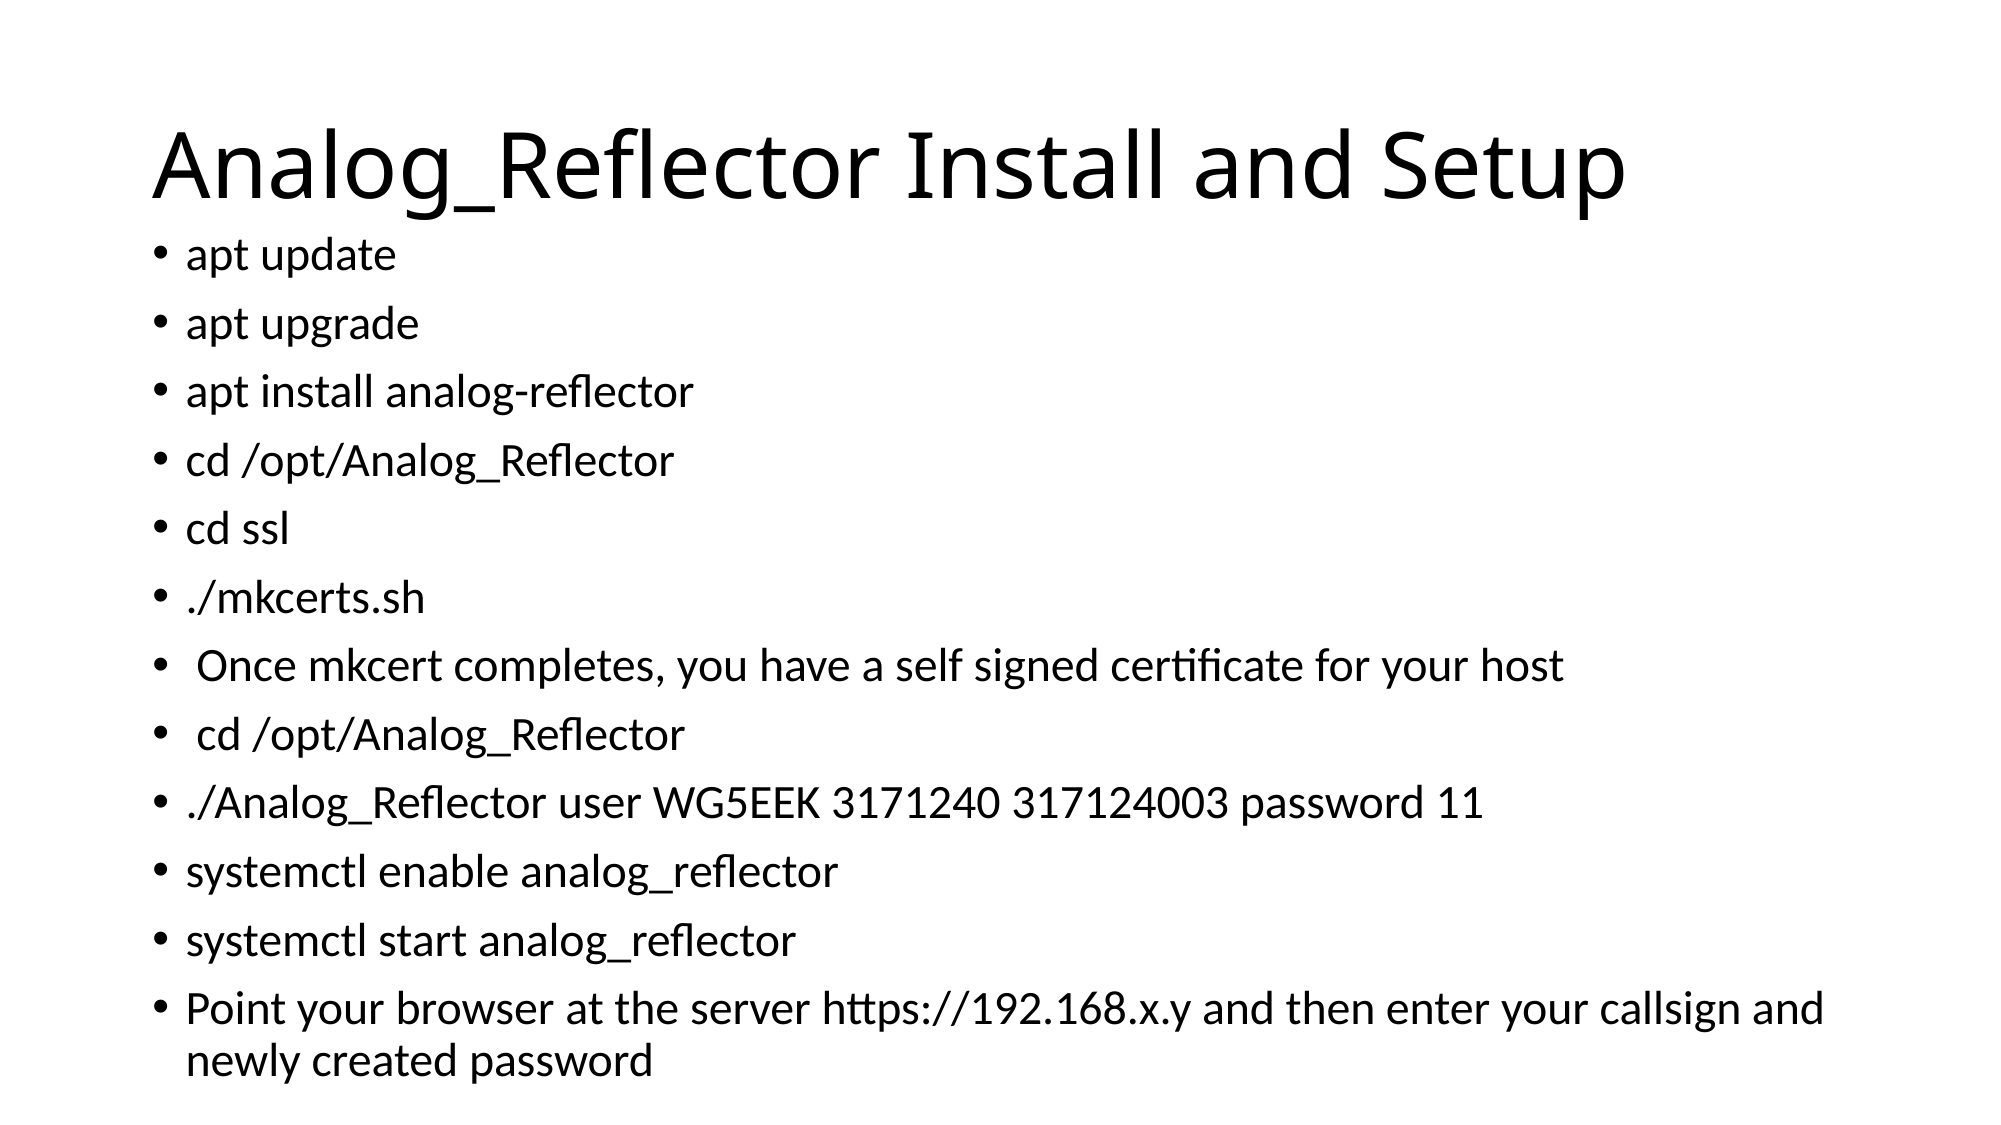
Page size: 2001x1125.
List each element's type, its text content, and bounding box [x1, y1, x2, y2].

list apt update apt upgrade apt install analog-reflector cd /opt/Analog_Reflector cd ssl ./mkcerts.sh Once mkcert completes, you have a self signed certificate for your host cd /opt/Analog_Reflector ./Analog_Reflector user WG5EEK 3171240 317124003 password 11 systemctl enable analog_reflector systemctl start analog_reflector Point your browser at the server https://192.168.x.y and then enter your callsign and newly created password [137, 221, 1863, 1099]
title Analog_Reflector Install and Setup [137, 59, 1863, 221]
